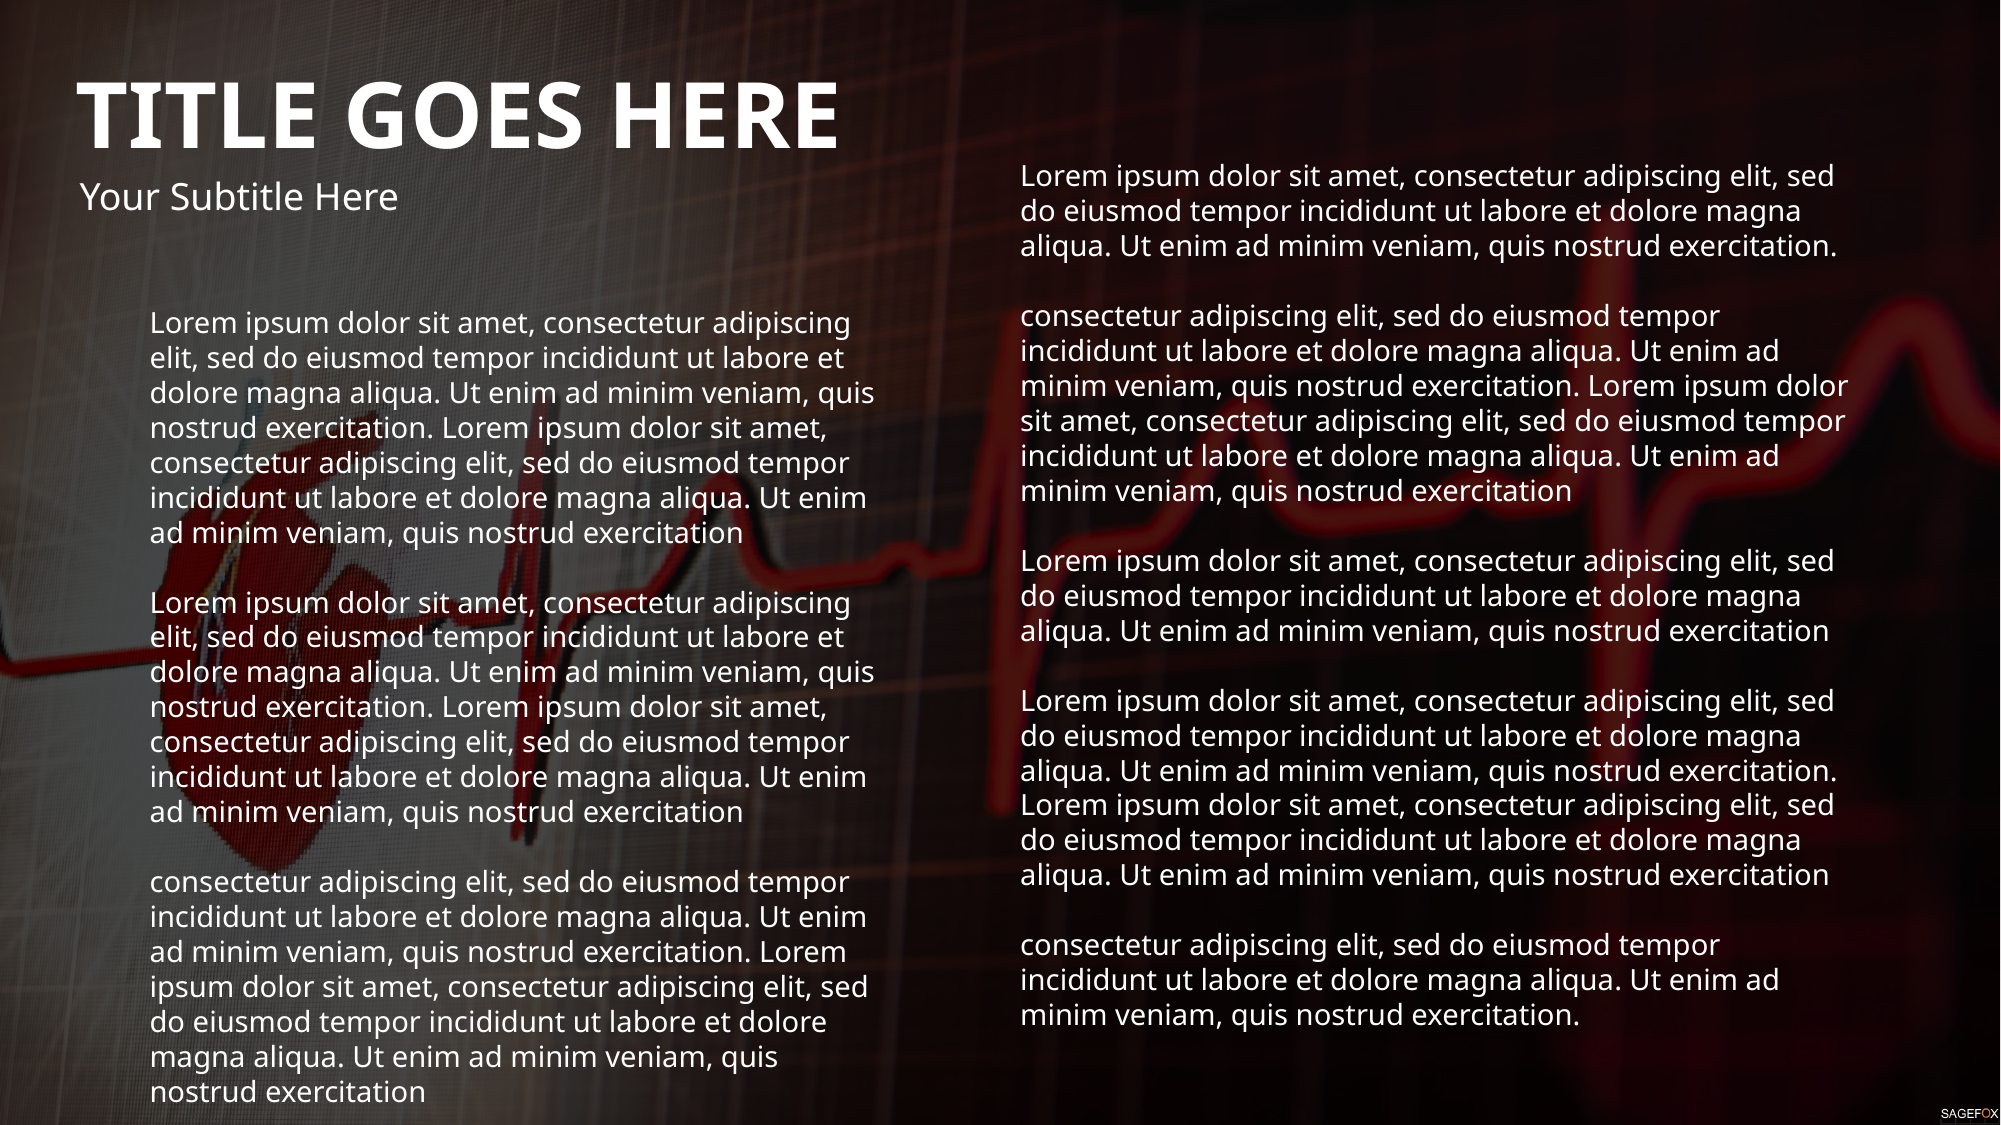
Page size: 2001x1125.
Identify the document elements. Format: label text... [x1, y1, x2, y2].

text_box Lorem ipsum dolor sit amet, consectetur adipiscing elit, sed do eiusmod tempor incididunt ut labore et dolore magna aliqua. Ut enim ad minim veniam, quis nostrud exercitation. Lorem ipsum dolor sit amet, consectetur adipiscing elit, sed do eiusmod tempor incididunt ut labore et dolore magna aliqua. Ut enim ad minim veniam, quis nostrud exercitation Lorem ipsum dolor sit amet, consectetur adipiscing elit, sed do eiusmod tempor incididunt ut labore et dolore magna aliqua. Ut enim ad minim veniam, quis nostrud exercitation. Lorem ipsum dolor sit amet, consectetur adipiscing elit, sed do eiusmod tempor incididunt ut labore et dolore magna aliqua. Ut enim ad minim veniam, quis nostrud exercitation consectetur adipiscing elit, sed do eiusmod tempor incididunt ut labore et dolore magna aliqua. Ut enim ad minim veniam, quis nostrud exercitation. Lorem ipsum dolor sit amet, consectetur adipiscing elit, sed do eiusmod tempor incididunt ut labore et dolore magna aliqua. Ut enim ad minim veniam, quis nostrud exercitation [134, 296, 897, 1125]
text_box Lorem ipsum dolor sit amet, consectetur adipiscing elit, sed do eiusmod tempor incididunt ut labore et dolore magna aliqua. Ut enim ad minim veniam, quis nostrud exercitation. consectetur adipiscing elit, sed do eiusmod tempor incididunt ut labore et dolore magna aliqua. Ut enim ad minim veniam, quis nostrud exercitation. Lorem ipsum dolor sit amet, consectetur adipiscing elit, sed do eiusmod tempor incididunt ut labore et dolore magna aliqua. Ut enim ad minim veniam, quis nostrud exercitation Lorem ipsum dolor sit amet, consectetur adipiscing elit, sed do eiusmod tempor incididunt ut labore et dolore magna aliqua. Ut enim ad minim veniam, quis nostrud exercitation Lorem ipsum dolor sit amet, consectetur adipiscing elit, sed do eiusmod tempor incididunt ut labore et dolore magna aliqua. Ut enim ad minim veniam, quis nostrud exercitation. Lorem ipsum dolor sit amet, consectetur adipiscing elit, sed do eiusmod tempor incididunt ut labore et dolore magna aliqua. Ut enim ad minim veniam, quis nostrud exercitation consectetur adipiscing elit, sed do eiusmod tempor incididunt ut labore et dolore magna aliqua. Ut enim ad minim veniam, quis nostrud exercitation. [1005, 150, 1876, 1039]
picture [0, 0, 2001, 1125]
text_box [60, 49, 1020, 227]
